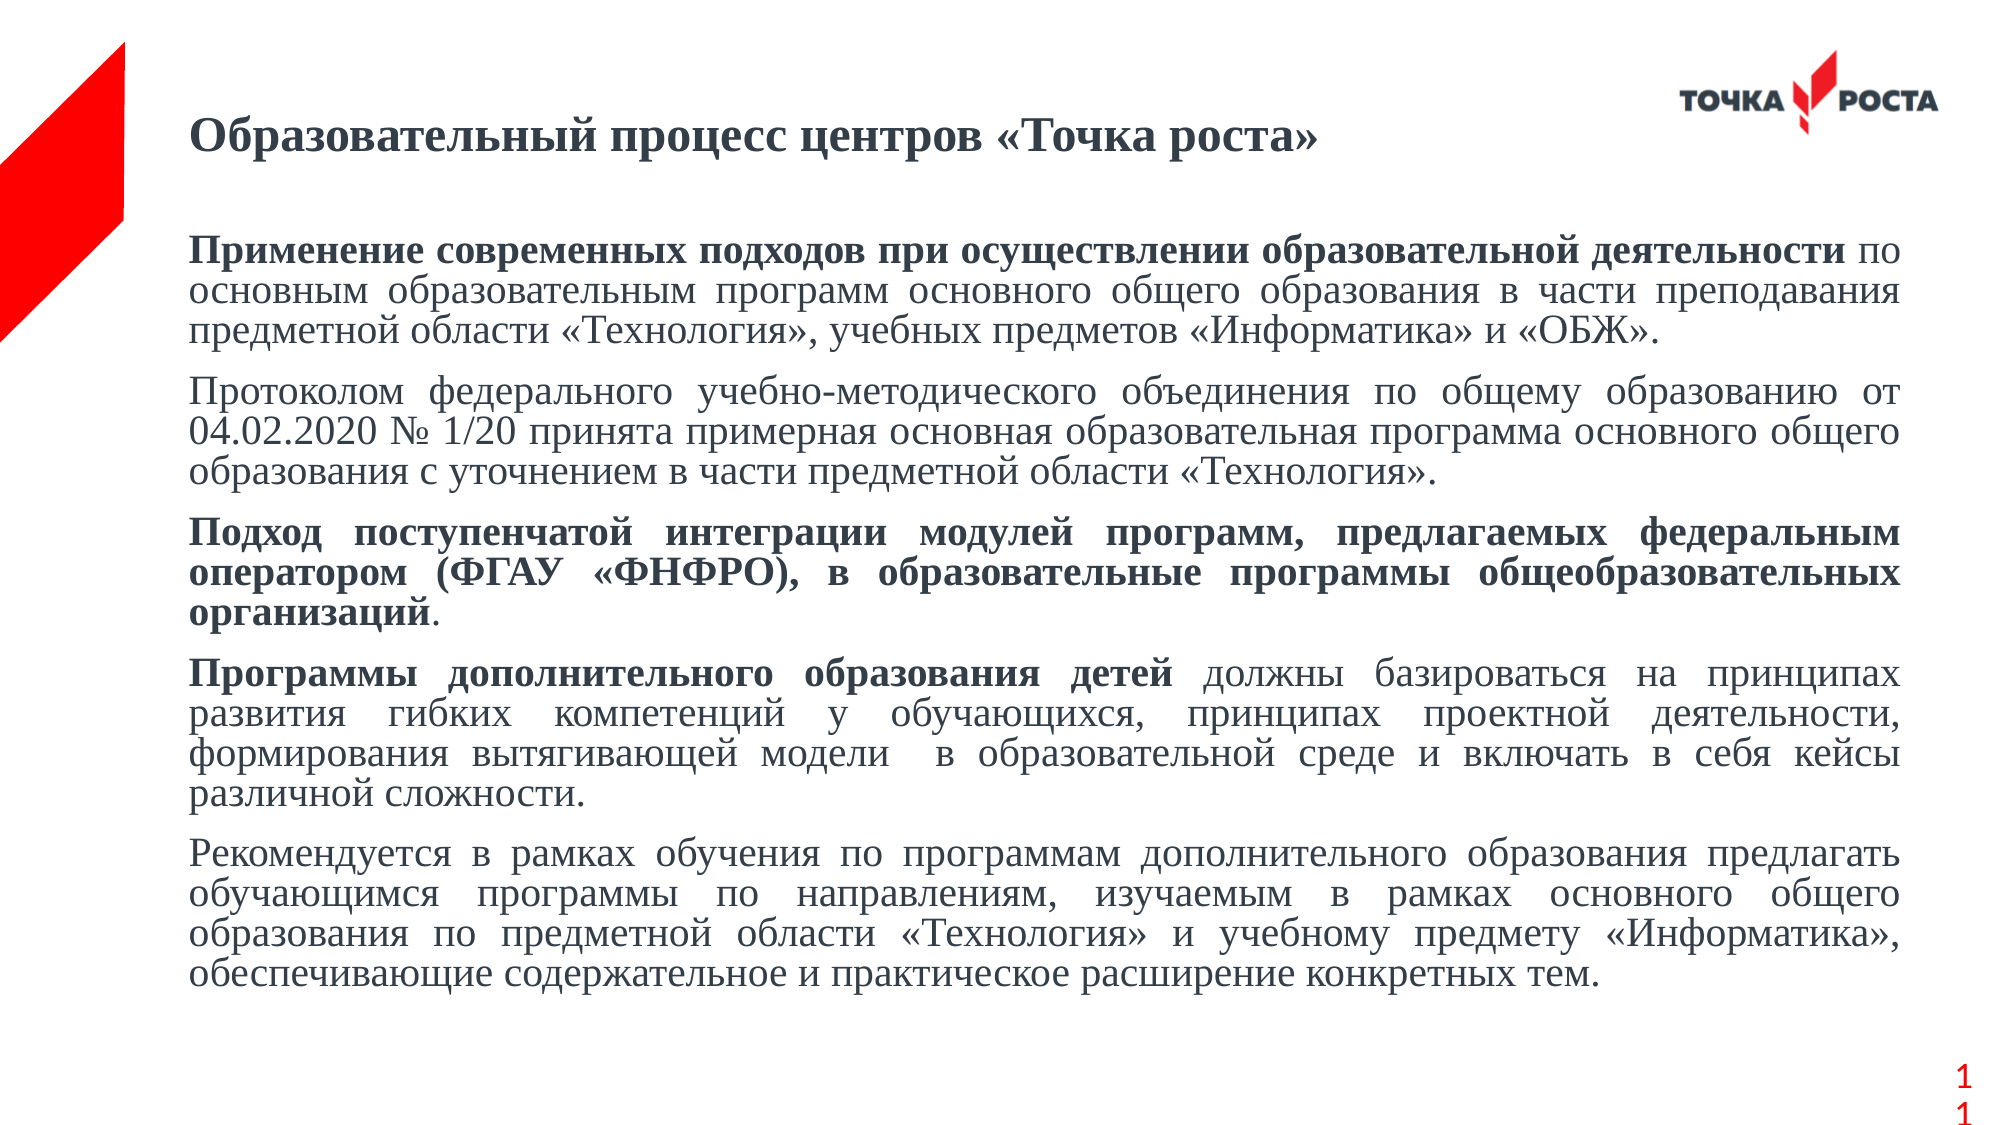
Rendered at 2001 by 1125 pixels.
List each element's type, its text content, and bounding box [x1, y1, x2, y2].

title Образовательный процесс центров «Точка роста» [180, 59, 1687, 211]
picture [1671, 42, 1947, 146]
slide_number 11 [1946, 1043, 1984, 1103]
list Применение современных подходов при осуществлении образовательной деятельности по основным образовательным программ основного общего образования в части преподавания предметной области «Технология», учебных предметов «Информатика» и «ОБЖ». Протоколом федерального учебно-методического объединения по общему образованию от 04.02.2020 № 1/20 принята примерная основная образовательная программа основного общего образования с уточнением в части предметной области «Технология». Подход поступенчатой интеграции модулей программ, предлагаемых федеральным оператором (ФГАУ «ФНФРО), в образовательные программы общеобразовательных организаций. Программы дополнительного образования детей должны базироваться на принципах развития гибких компетенций у обучающихся, принципах проектной деятельности, формирования вытягивающей модели в образовательной среде и включать в себя кейсы различной сложности. Рекомендуется в рамках обучения по программам дополнительного образования предлагать обучающимся программы по направлениям, изучаемым в рамках основного общего образования по предметной области «Технология» и учебному предмету «Информатика», обеспечивающие содержательное и практическое расширение конкретных тем. [180, 223, 1910, 1045]
